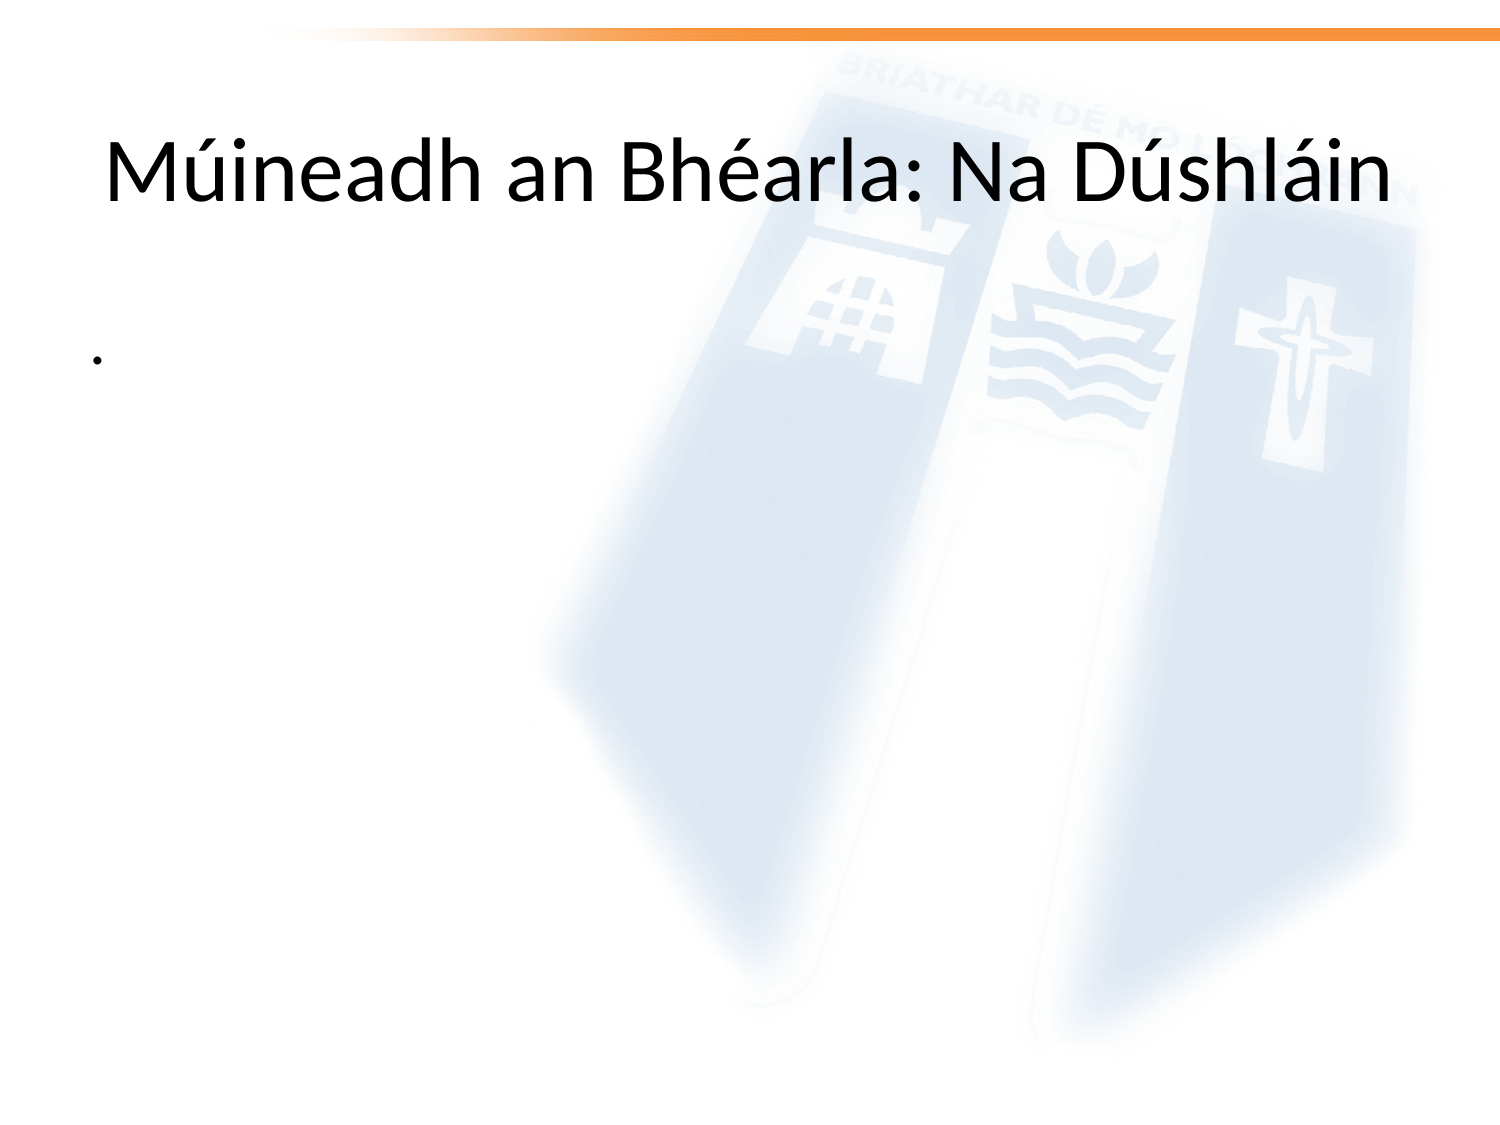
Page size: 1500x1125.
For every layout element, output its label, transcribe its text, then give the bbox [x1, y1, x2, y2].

list . [75, 290, 1425, 984]
title Múineadh an Bhéarla: Na Dúshláin [75, 71, 1425, 259]
picture [0, 0, 1500, 1125]
